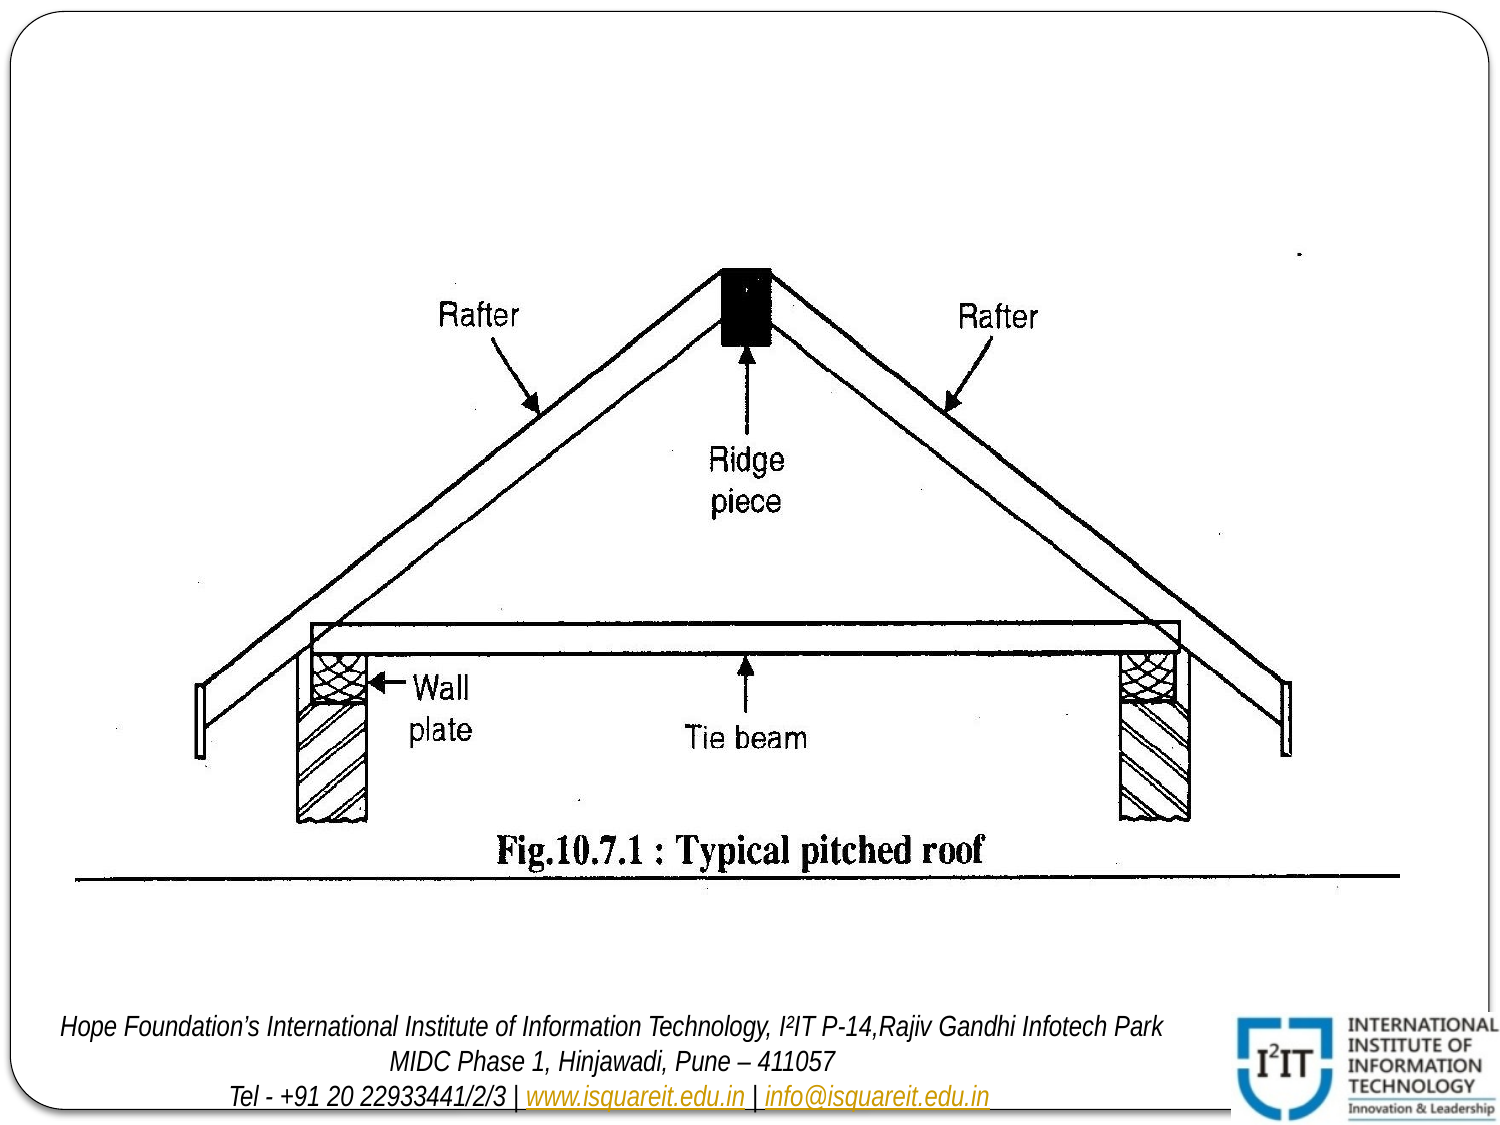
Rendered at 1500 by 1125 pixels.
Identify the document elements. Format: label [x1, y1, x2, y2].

picture [74, 237, 1401, 896]
text_box [0, 999, 1500, 1125]
